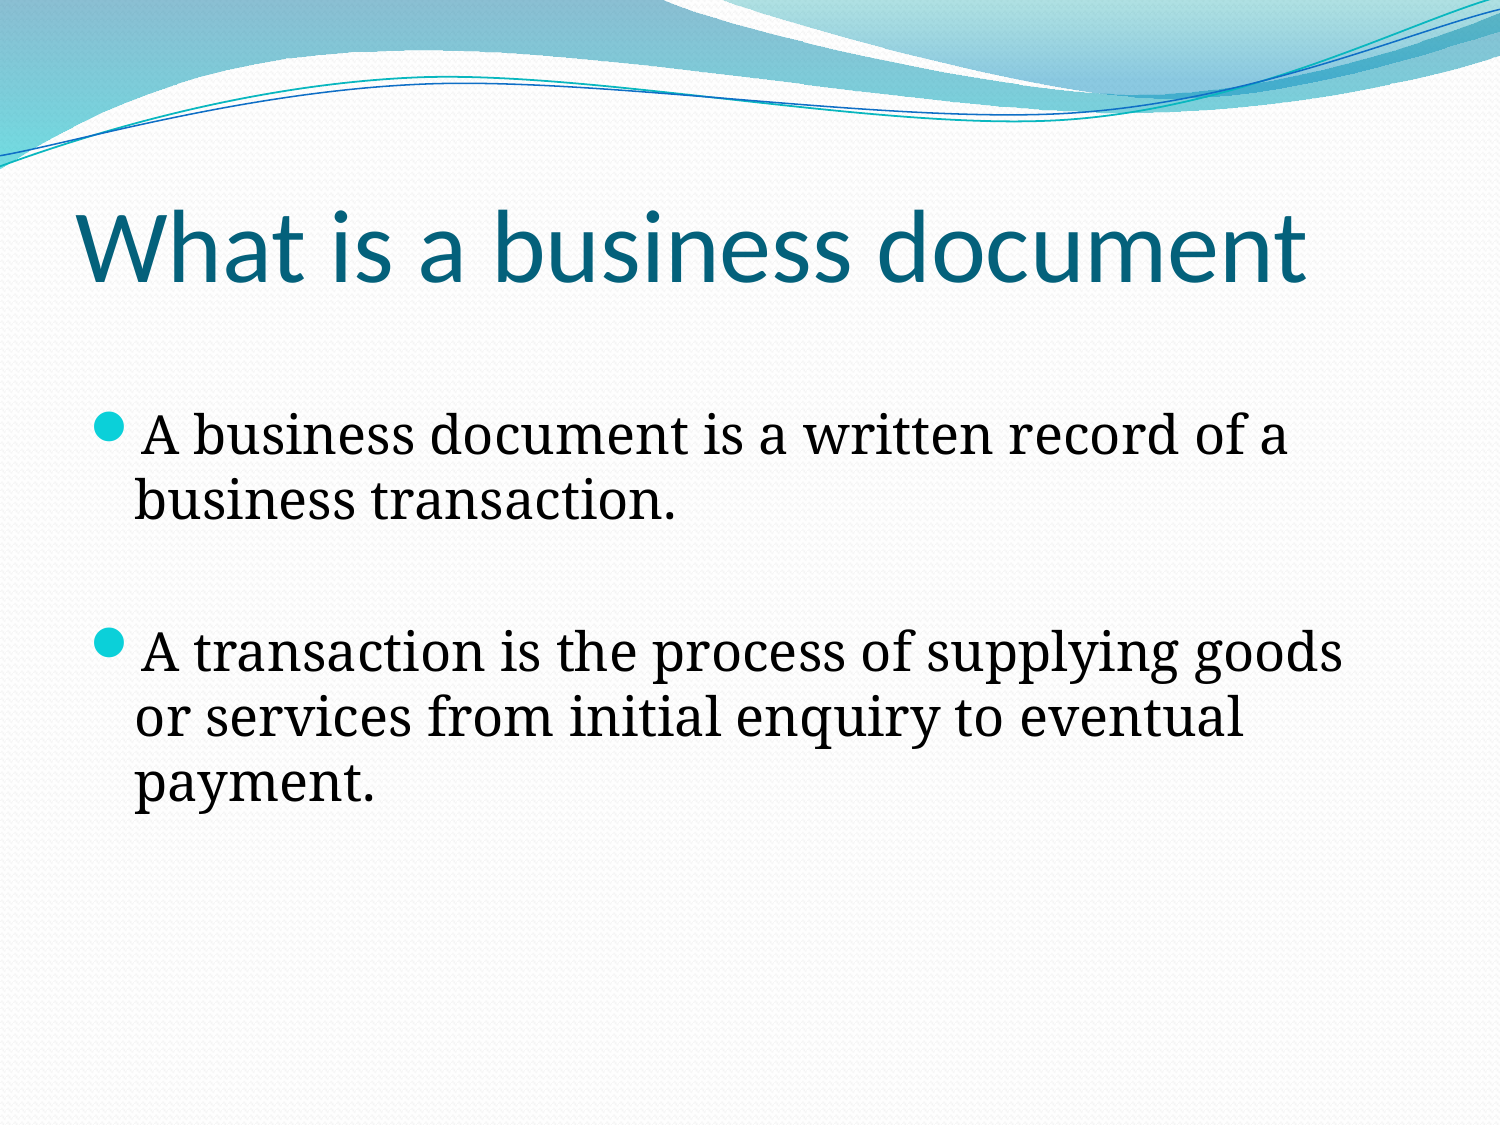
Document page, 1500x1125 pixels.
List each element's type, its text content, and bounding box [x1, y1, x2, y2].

title What is a business document [75, 115, 1425, 303]
list A business document is a written record of a business transaction. A transaction is the process of supplying goods or services from initial enquiry to eventual payment. [75, 317, 1425, 1038]
